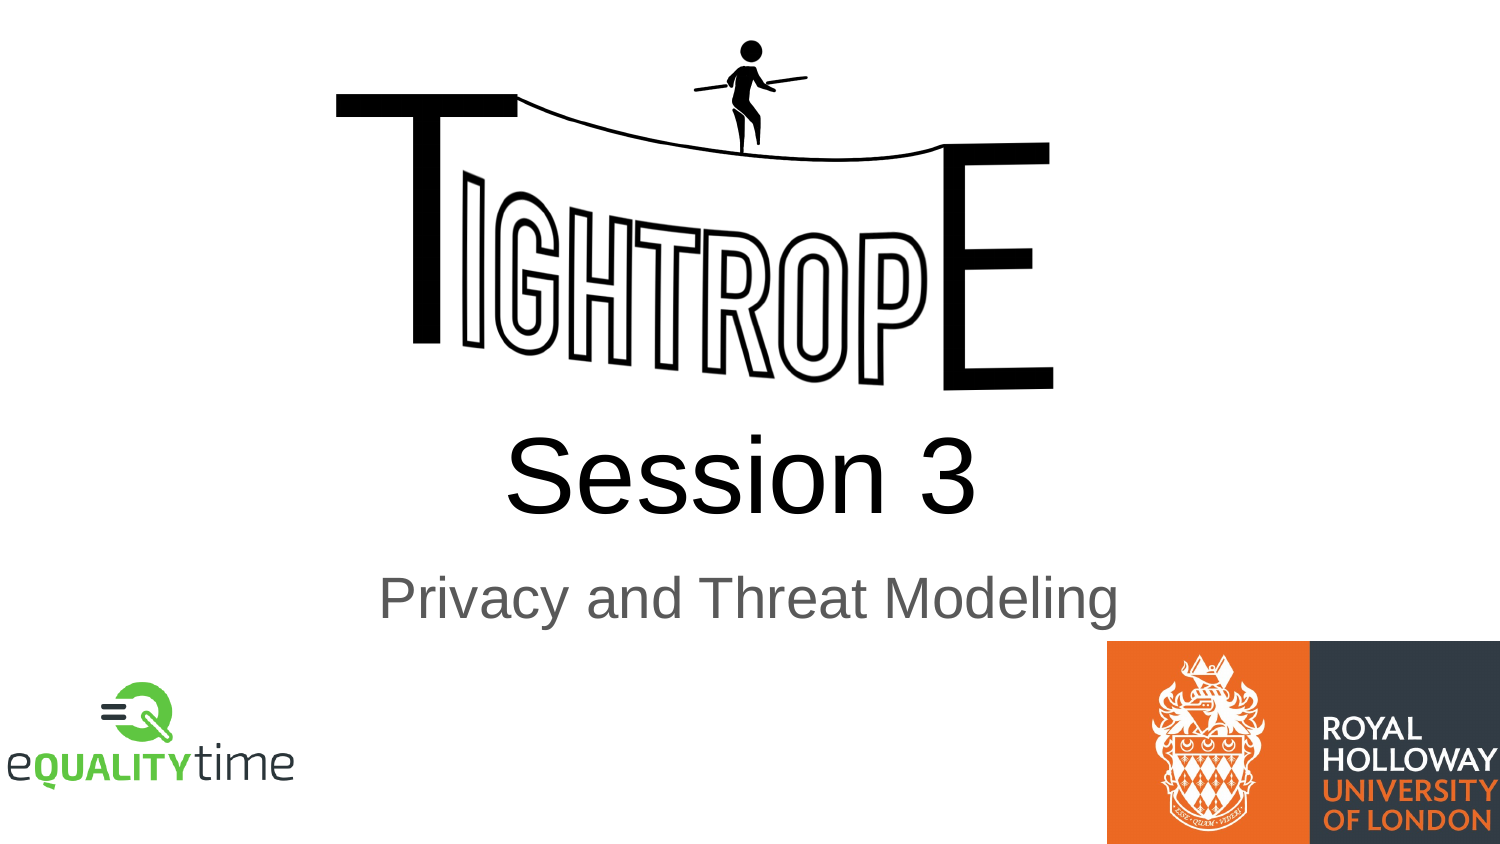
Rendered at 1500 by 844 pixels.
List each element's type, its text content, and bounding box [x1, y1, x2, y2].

picture [1107, 641, 1500, 844]
title Session 3 [42, 214, 1441, 552]
picture [279, 31, 1138, 214]
picture [0, 630, 304, 843]
subtitle Privacy and Threat Modeling [51, 551, 1449, 682]
